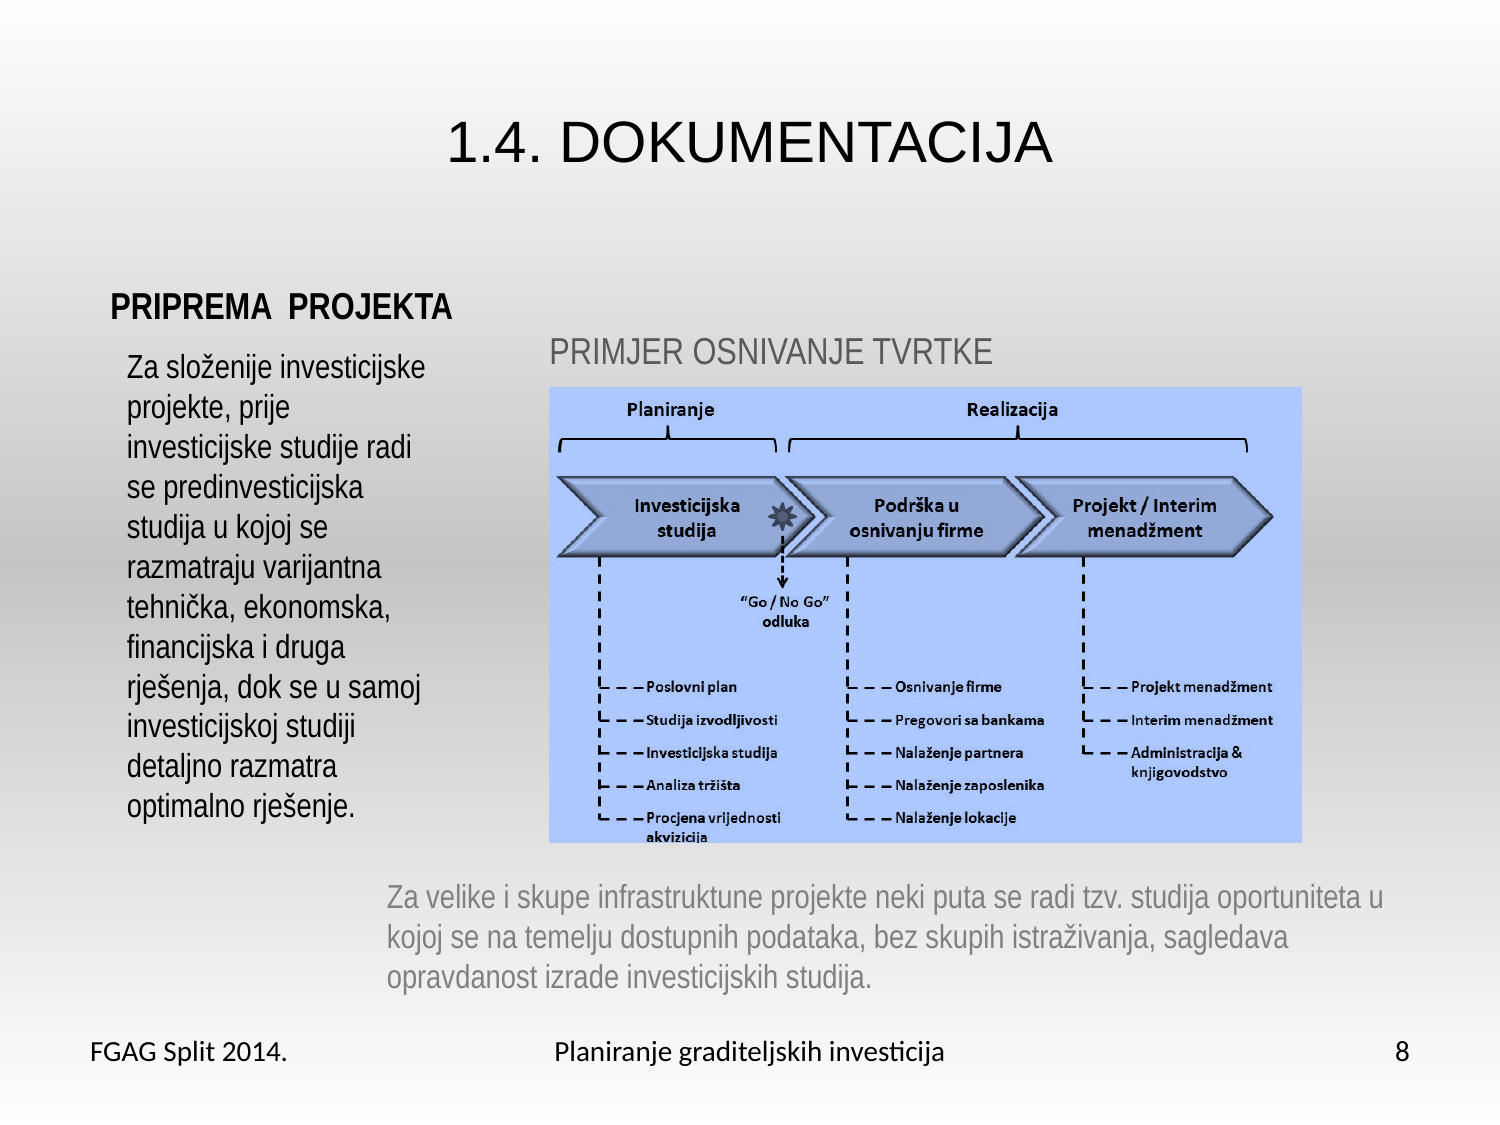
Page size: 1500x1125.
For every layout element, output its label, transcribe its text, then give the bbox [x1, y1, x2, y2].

slide_number 8 [1074, 1024, 1425, 1103]
footer Planiranje graditeljskih investicija [512, 1024, 988, 1103]
text_box PRIPREMA PROJEKTA PRIMJER OSNIVANJE TVRTKE [53, 184, 1217, 560]
text_box Za složenije investicijske projekte, prije investicijske studije radi se predinvesticijska studija u kojoj se razmatraju varijantna tehnička, ekonomska, financijska i druga rješenja, dok se u samoj investicijskoj studiji detaljno razmatra optimalno rješenje. [112, 337, 443, 832]
text_box Za velike i skupe infrastruktune projekte neki puta se radi tzv. studija oportuniteta u kojoj se na temelju dostupnih podataka, bez skupih istraživanja, sagledava opravdanost izrade investicijskih studija. [372, 867, 1462, 1003]
title 1.4. DOKUMENTACIJA [75, 45, 1425, 233]
slide_number FGAG Split 2014. [75, 1024, 425, 1103]
picture [548, 387, 1303, 843]
